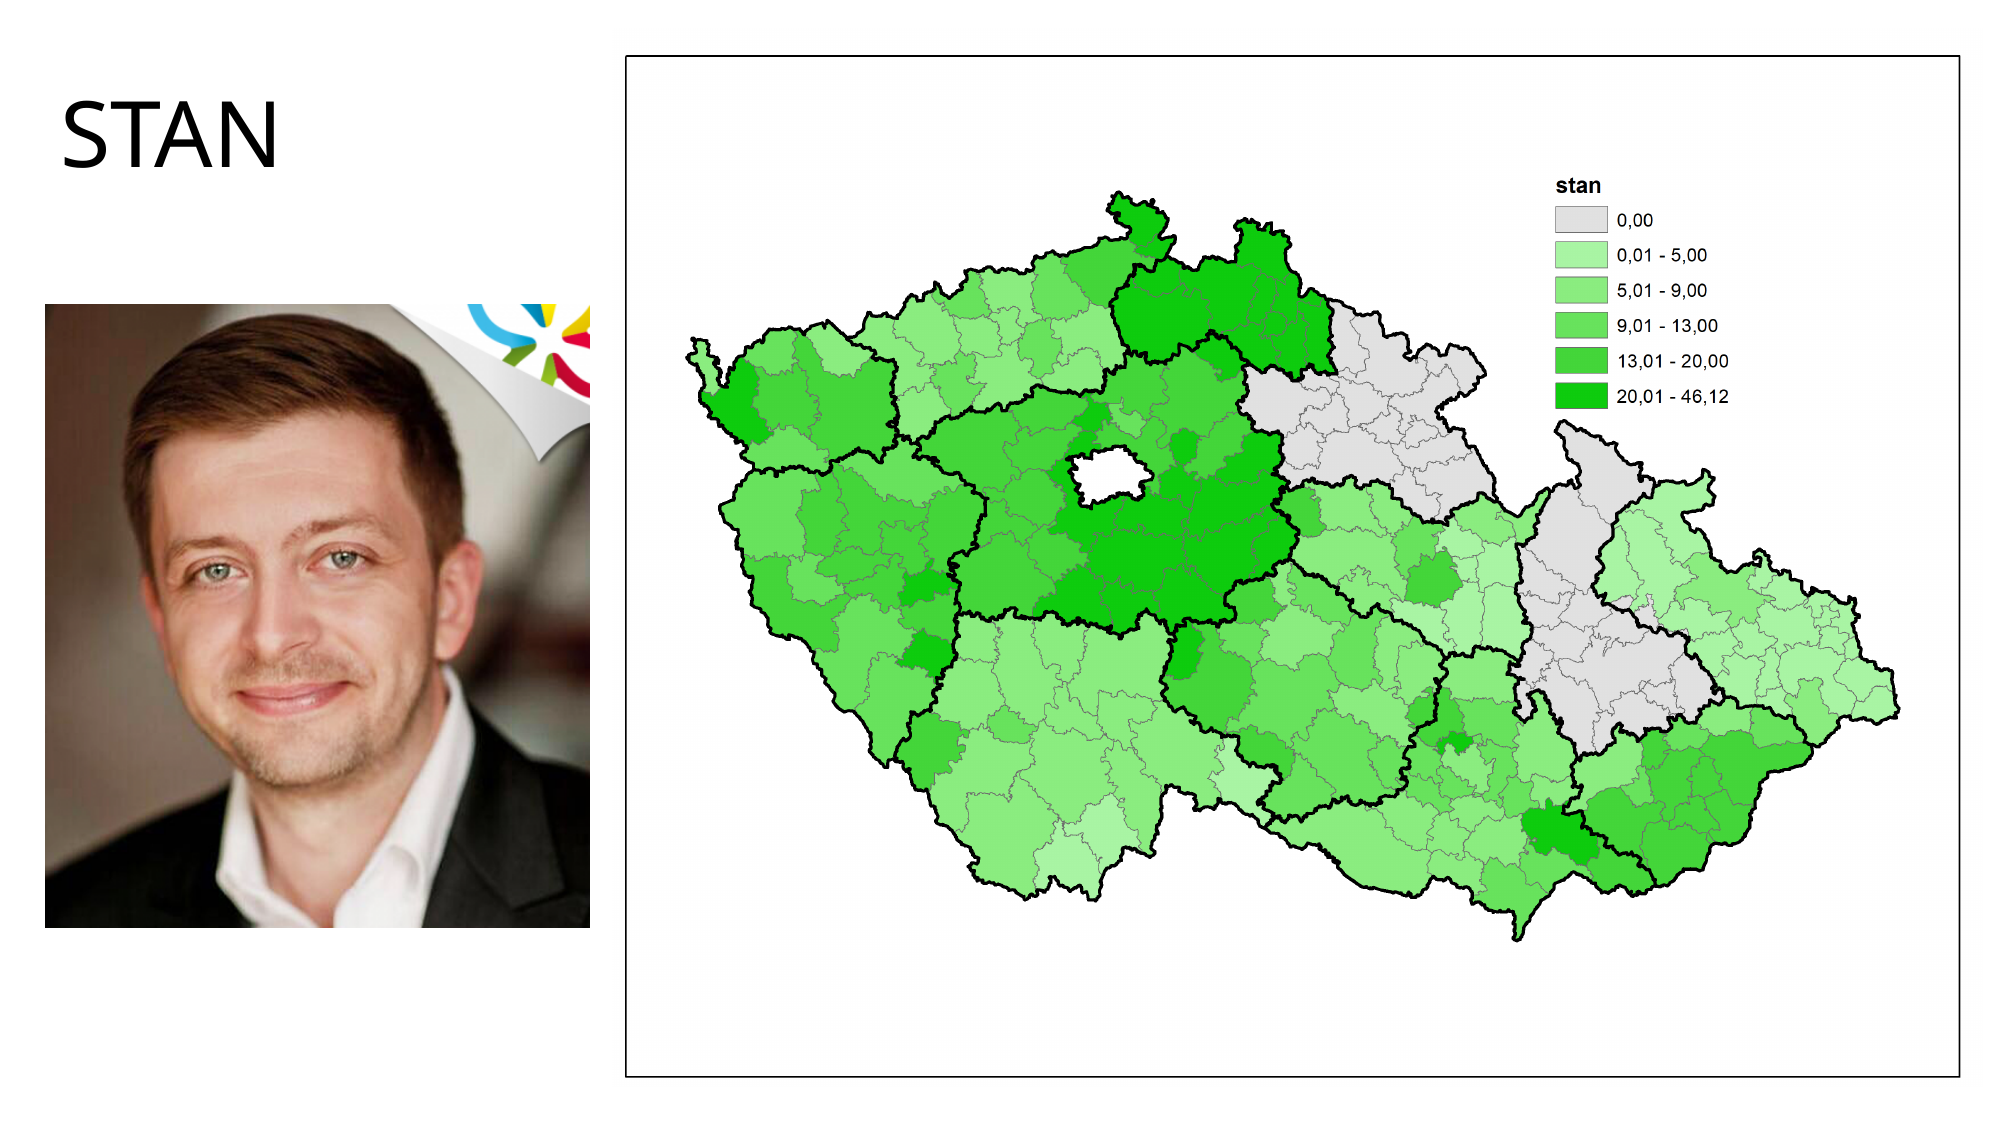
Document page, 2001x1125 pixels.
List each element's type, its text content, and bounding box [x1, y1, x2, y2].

title STAN [45, 29, 302, 247]
picture [45, 304, 590, 928]
picture [612, 28, 1983, 1088]
